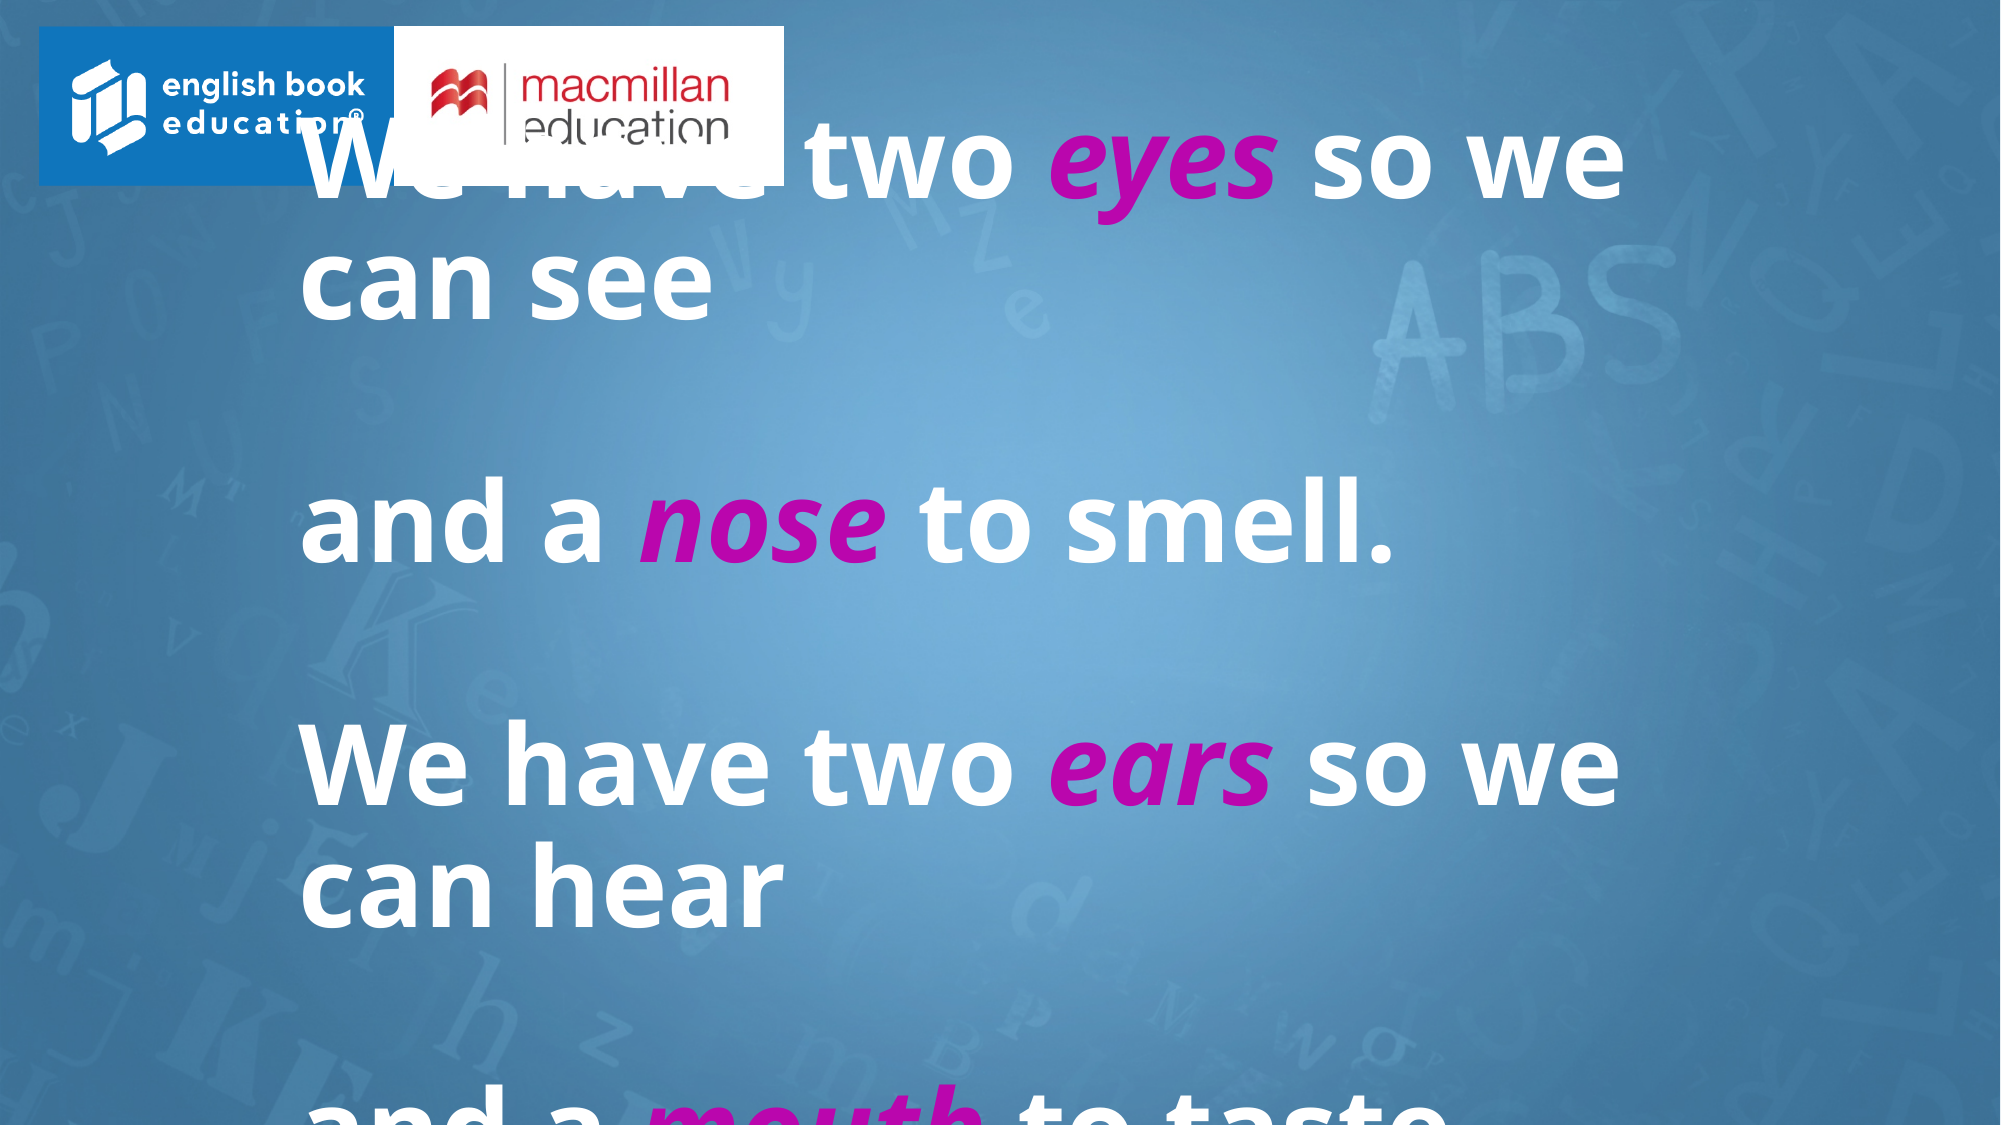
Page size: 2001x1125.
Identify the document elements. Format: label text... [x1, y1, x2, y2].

picture [0, 0, 2001, 1125]
title We have two eyes so we can see and a nose to smell. We have two ears so we can hear and a mouth to taste. [283, 267, 1825, 1029]
